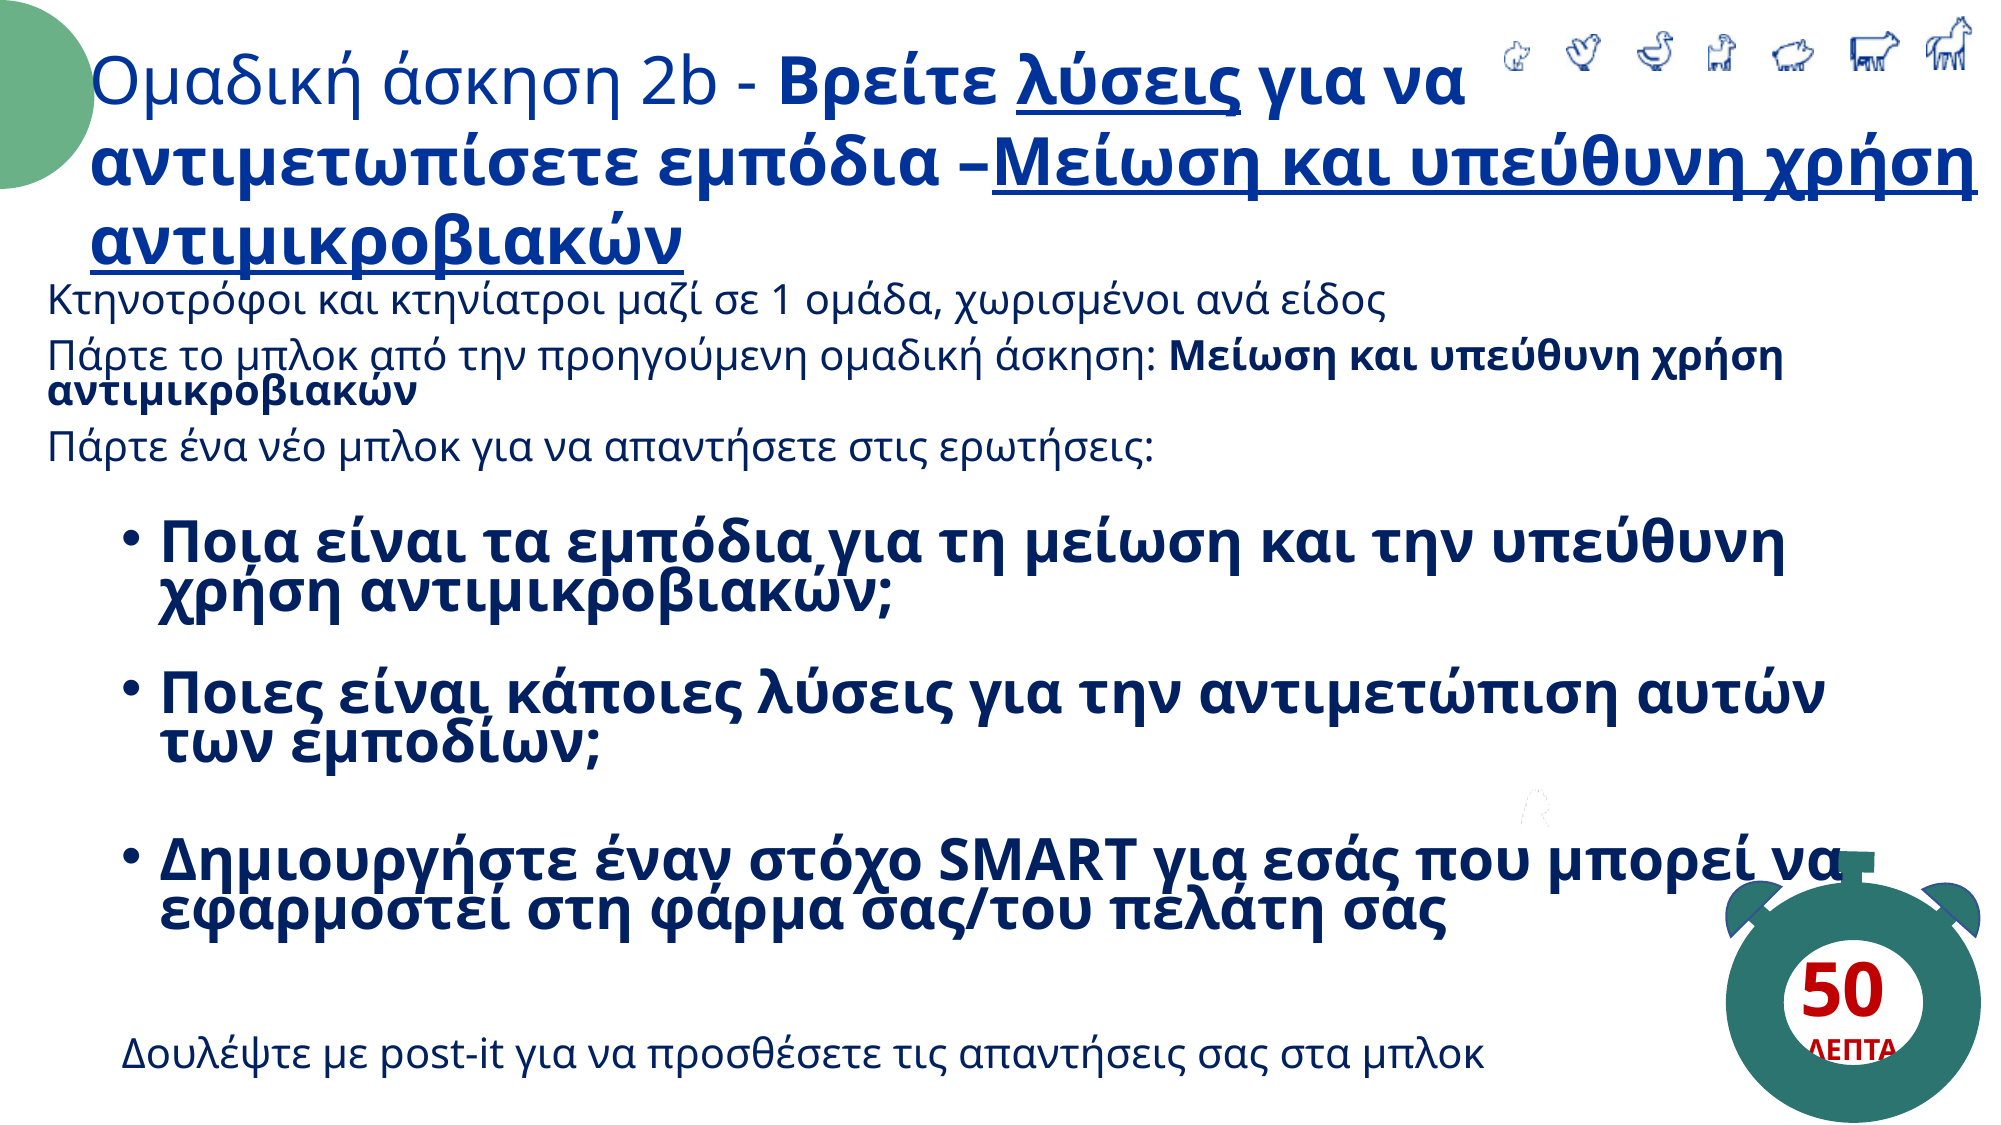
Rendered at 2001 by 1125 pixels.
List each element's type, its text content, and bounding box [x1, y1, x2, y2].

picture [1926, 16, 1973, 30]
text_box Κτηνοτρόφοι και κτηνίατροι μαζί σε 1 ομάδα, χωρισμένοι ανά είδος Πάρτε το μπλοκ από την προηγούμενη ομαδική άσκηση: Μείωση και υπεύθυνη χρήση αντιμικροβιακών Πάρτε ένα νέο μπλοκ για να απαντήσετε στις ερωτήσεις: Ποια είναι τα εμπόδια για τη μείωση και την υπεύθυνη χρήση αντιμικροβιακών; Ποιες είναι κάποιες λύσεις για την αντιμετώπιση αυτών των εμποδίων; Δημιουργήστε έναν στόχο SMART για εσάς που μπορεί να εφαρμοστεί στη φάρμα σας/του πελάτη σας Δουλέψτε με post-it για να προσθέσετε τις απαντήσεις σας στα μπλοκ [31, 279, 1936, 1009]
text_box Ομαδική άσκηση 2b - Βρείτε λύσεις για να αντιμετωπίσετε εμπόδια –Μείωση και υπεύθυνη χρήση αντιμικροβιακών [75, 30, 2000, 458]
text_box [1731, 856, 1975, 1094]
